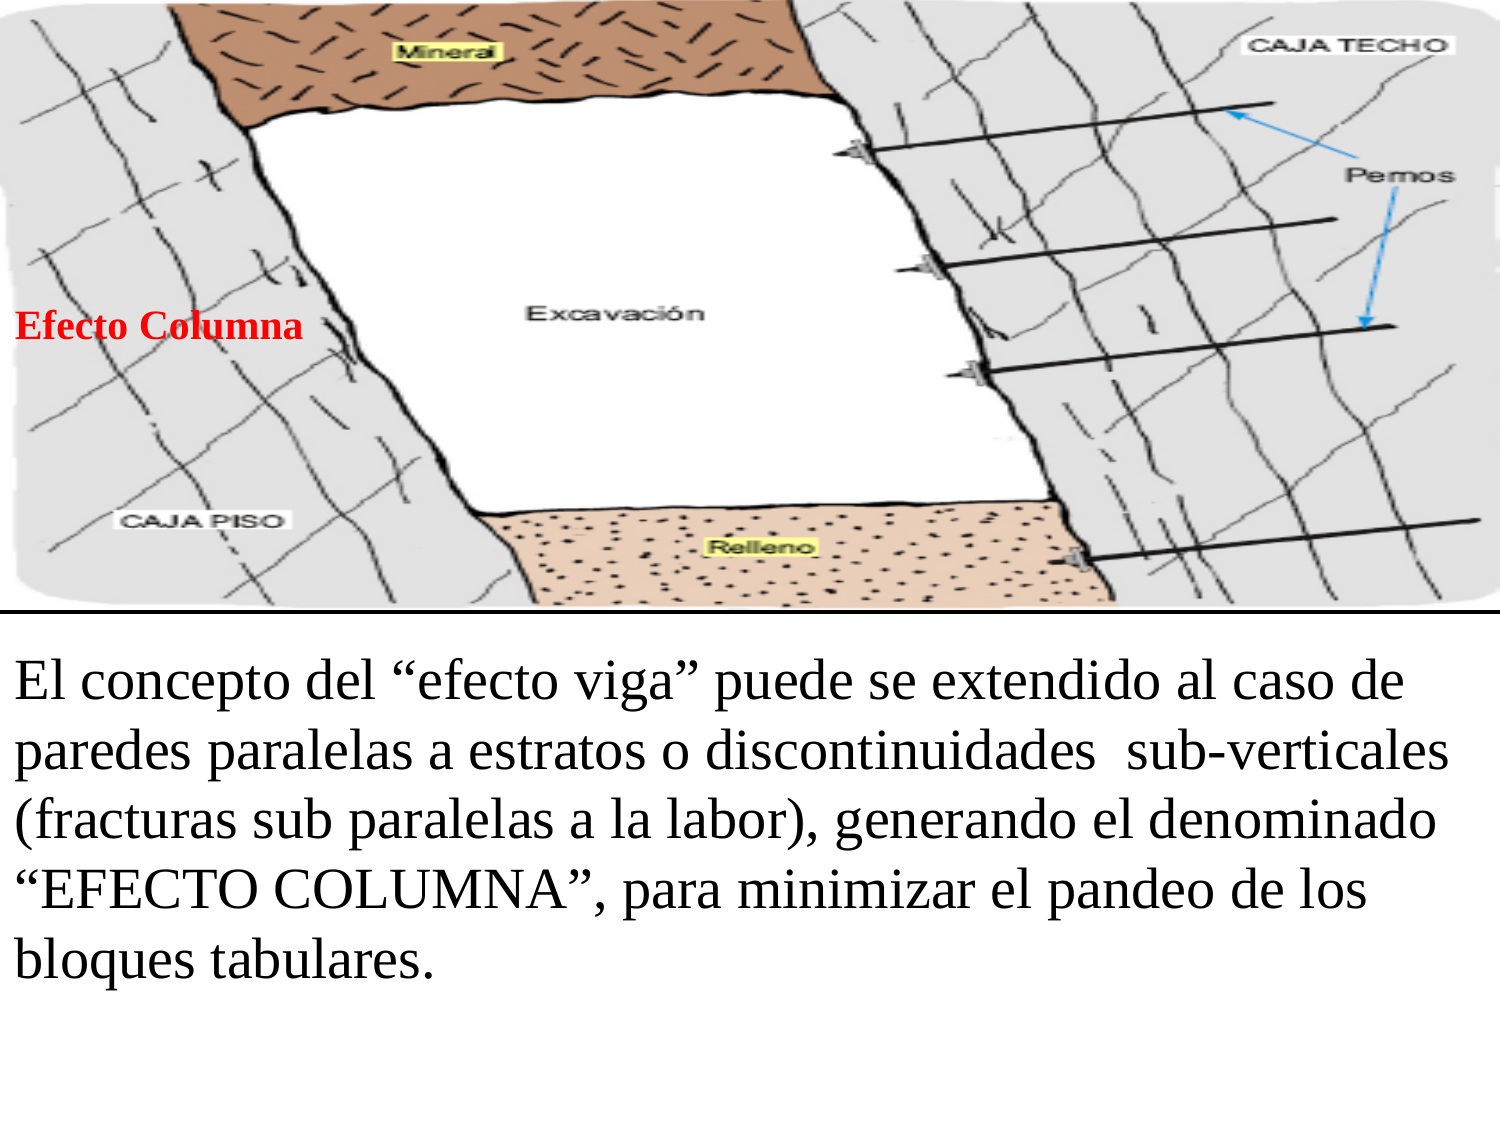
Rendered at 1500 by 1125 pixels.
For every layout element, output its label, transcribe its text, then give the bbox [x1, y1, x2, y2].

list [0, 0, 1500, 610]
text_box El concepto del “efecto viga” puede se extendido al caso de paredes paralelas a estratos o discontinuidades sub-verticales (fracturas sub paralelas a la labor), generando el denominado “EFECTO COLUMNA”, para minimizar el pandeo de los bloques tabulares. [0, 633, 1500, 998]
